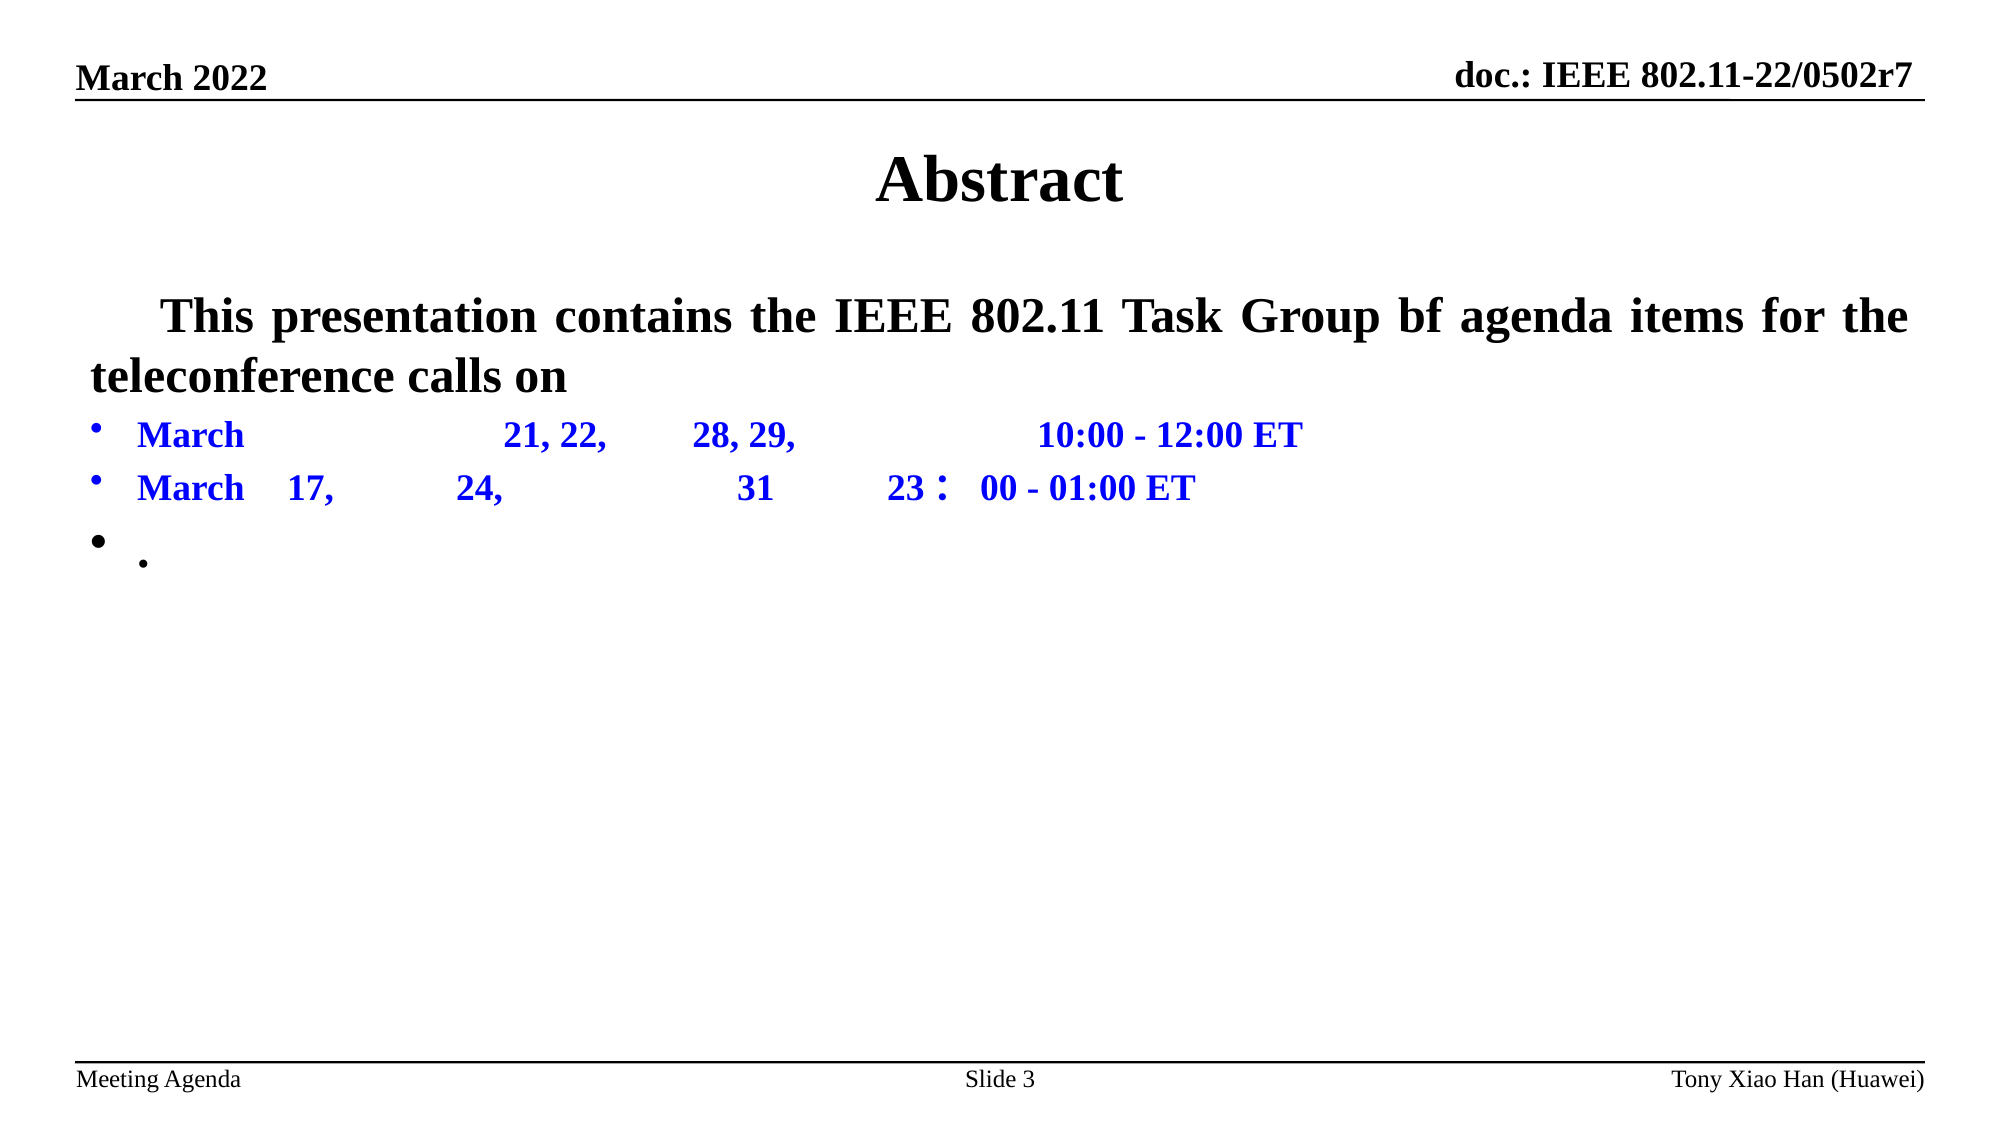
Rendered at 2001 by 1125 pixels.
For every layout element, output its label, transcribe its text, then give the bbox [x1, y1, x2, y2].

text_box This presentation contains the IEEE 802.11 Task Group bf agenda items for the teleconference calls on March 21, 22, 28, 29, 10:00 - 12:00 ET March 17, 24, 31 23：00 - 01:00 ET . [75, 274, 1925, 950]
text_box Abstract [362, 87, 1638, 263]
